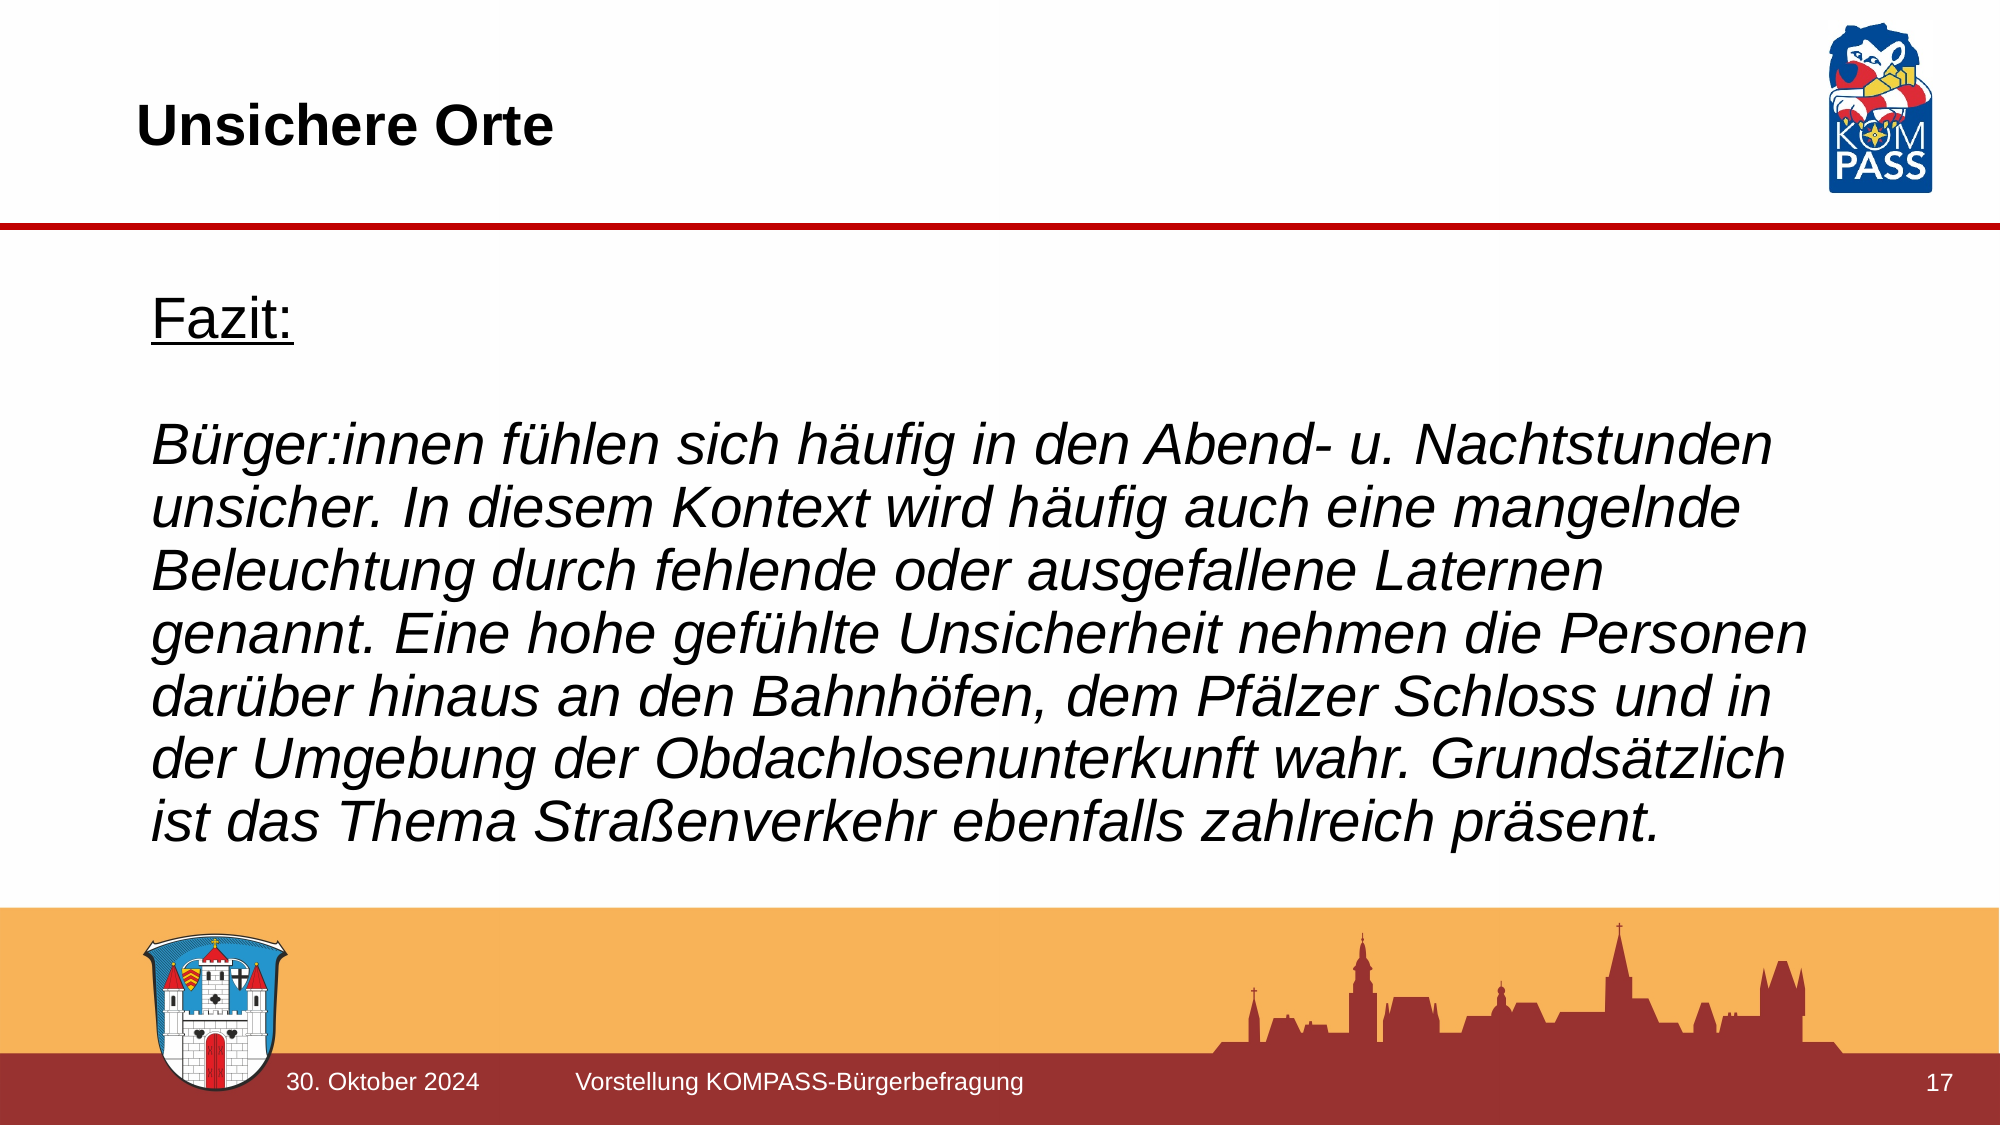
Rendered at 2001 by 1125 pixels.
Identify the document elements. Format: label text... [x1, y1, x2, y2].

text_box Unsichere Orte [121, 59, 1828, 194]
footer Vorstellung KOMPASS-Bürgerbefragung [560, 1058, 1729, 1119]
slide_number 30. Oktober 2024 [271, 1058, 546, 1119]
picture [0, 0, 2000, 223]
picture [0, 230, 2000, 1125]
title Fazit: Bürger:innen fühlen sich häufig in den Abend- u. Nachtstunden unsicher. In diesem Kontext wird häufig auch eine mangelnde Beleuchtung durch fehlende oder ausgefallene Laternen genannt. Eine hohe gefühlte Unsicherheit nehmen die Personen darüber hinaus an den Bahnhöfen, dem Pfälzer Schloss und in der Umgebung der Obdachlosenunterkunft wahr. Grundsätzlich ist das Thema Straßenverkehr ebenfalls zahlreich präsent. [136, 280, 1862, 898]
slide_number 17 [1792, 1058, 1969, 1119]
